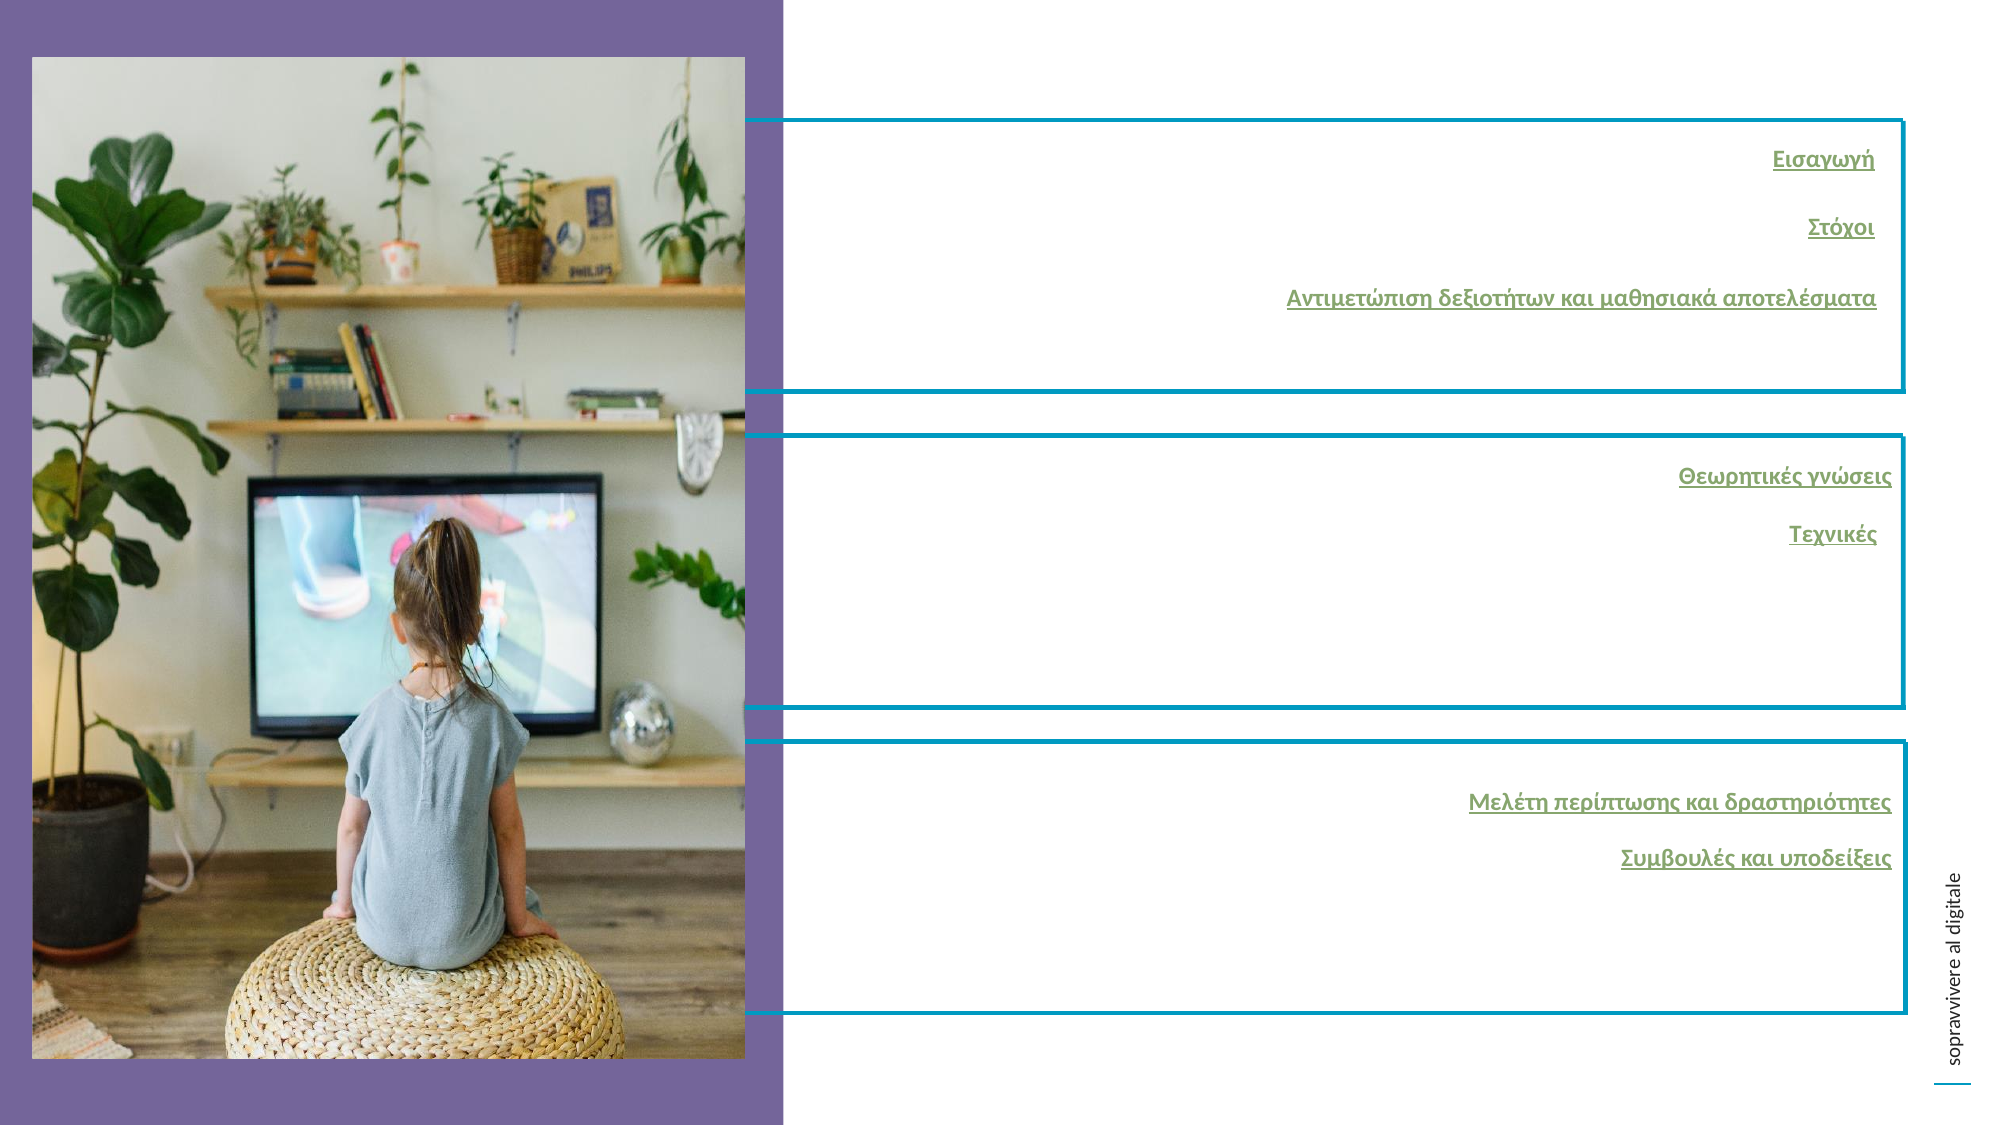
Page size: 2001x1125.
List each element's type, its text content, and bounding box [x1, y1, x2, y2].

list Θεωρητικές γνώσεις [823, 452, 1900, 528]
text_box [32, 57, 746, 1059]
text_box Τεχνικές [808, 509, 1885, 555]
list Εισαγωγή [805, 138, 1883, 194]
text_box Συμβουλές και υποδείξεις [805, 833, 1900, 879]
text_box Μελέτη περίπτωσης και δραστηριότητες [822, 777, 1900, 823]
text_box Αντιμετώπιση δεξιοτήτων και μαθησιακά αποτελέσματα [751, 273, 1885, 319]
list Στόχοι [805, 206, 1883, 273]
